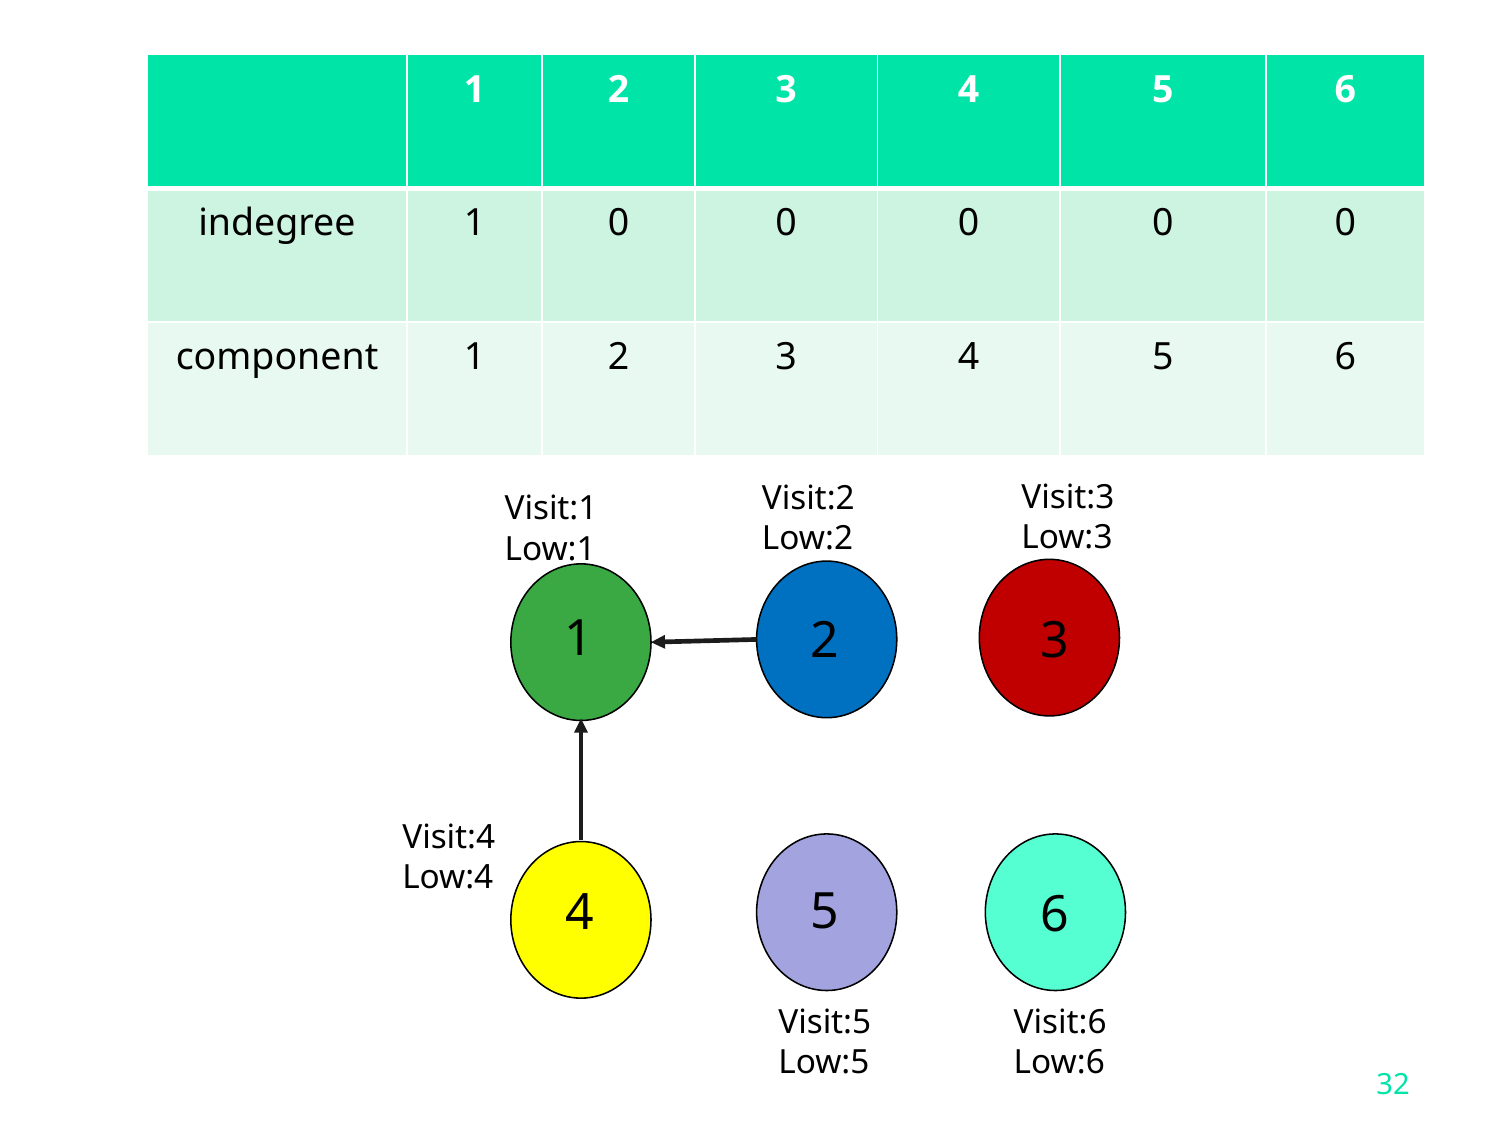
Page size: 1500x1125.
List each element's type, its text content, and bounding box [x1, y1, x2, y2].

table_header [148, 55, 406, 186]
table_cell 5 [1061, 323, 1265, 455]
table_cell 6 [1267, 323, 1424, 455]
table_header 1 [408, 55, 541, 186]
table_cell 0 [1267, 191, 1424, 321]
table_cell 0 [543, 191, 694, 321]
table_header 4 [878, 55, 1059, 186]
table_cell 1 [408, 191, 541, 321]
table_header 6 [1267, 55, 1424, 186]
table_cell 0 [696, 191, 877, 321]
table_cell indegree [148, 191, 406, 321]
table_header 5 [1061, 55, 1265, 186]
table_cell 2 [543, 323, 694, 455]
table_header 2 [543, 55, 694, 186]
table_cell 3 [696, 323, 877, 455]
table_cell 1 [408, 323, 541, 455]
slide_number 32 [1112, 1037, 1426, 1113]
table_header 3 [696, 55, 877, 186]
table_cell 4 [878, 323, 1059, 455]
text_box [387, 467, 1141, 1090]
table_cell component [148, 323, 406, 455]
table_cell 0 [878, 191, 1059, 321]
table_cell 0 [1061, 191, 1265, 321]
